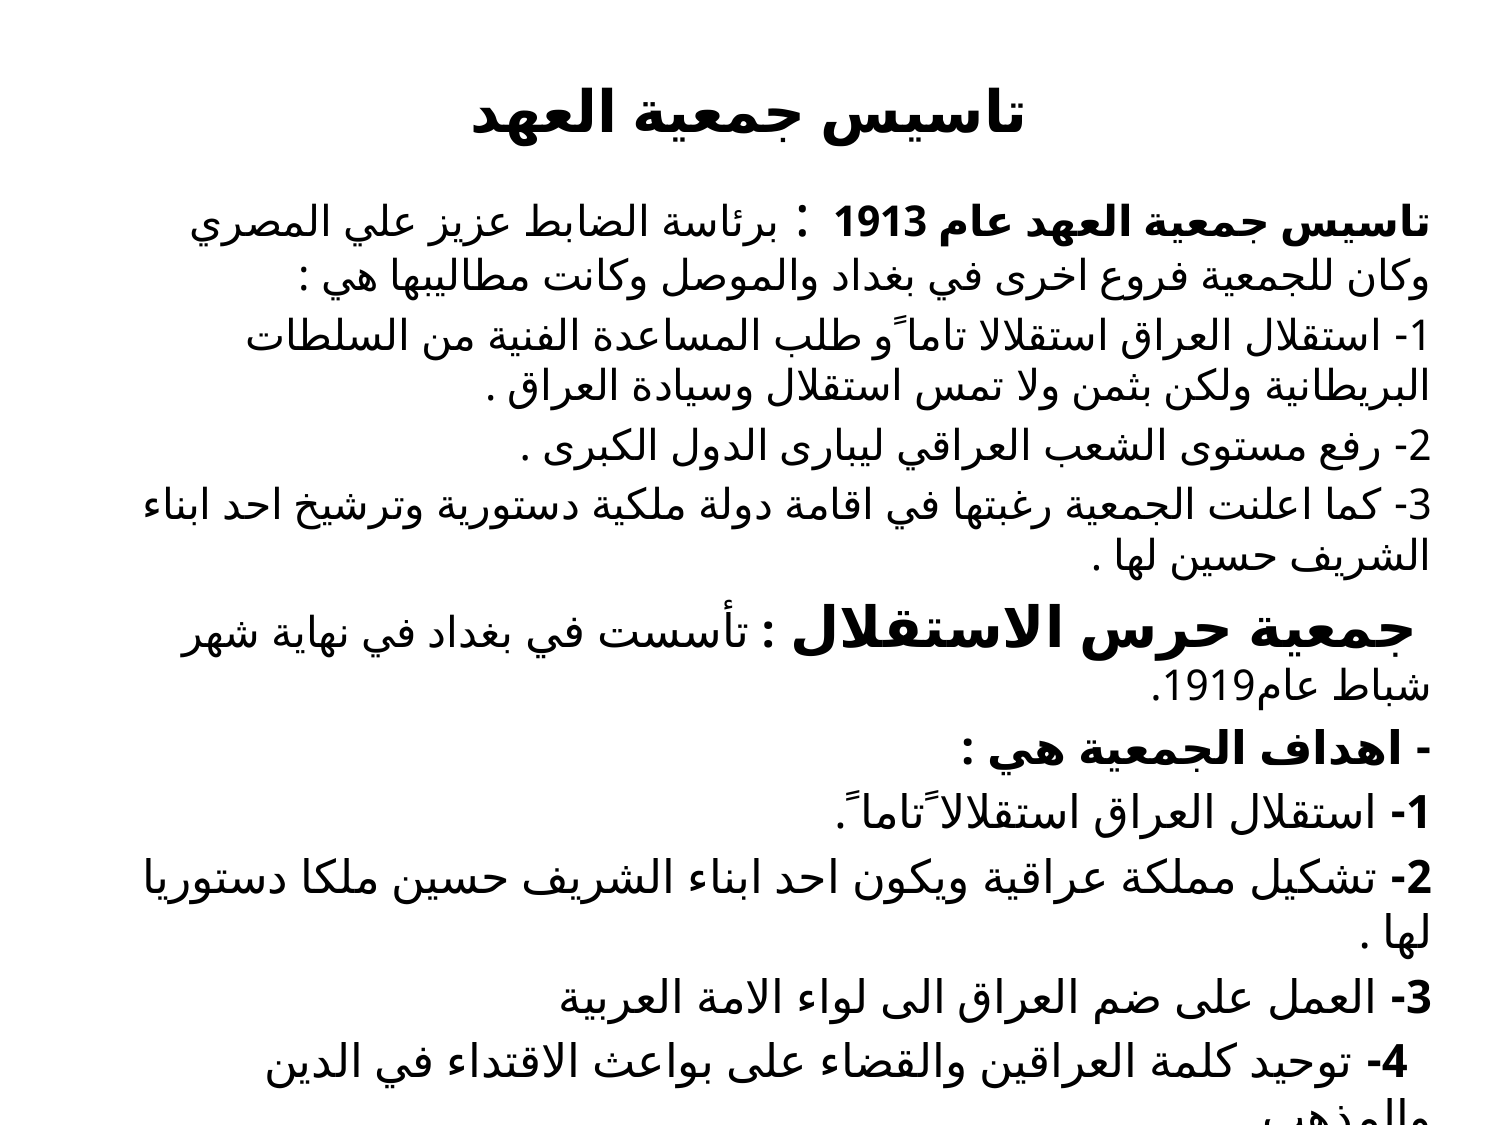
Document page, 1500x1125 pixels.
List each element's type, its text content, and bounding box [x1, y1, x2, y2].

list تاسيس جمعية العهد عام 1913 : برئاسة الضابط عزيز علي المصري وكان للجمعية فروع اخرى في بغداد والموصل وكانت مطاليبها هي : 1- استقلال العراق استقلالا تاما ًو طلب المساعدة الفنية من السلطات البريطانية ولكن بثمن ولا تمس استقلال وسيادة العراق . 2- رفع مستوى الشعب العراقي ليبارى الدول الكبرى . 3- كما اعلنت الجمعية رغبتها في اقامة دولة ملكية دستورية وترشيخ احد ابناء الشريف حسين لها . جمعية حرس الاستقلال : تأسست في بغداد في نهاية شهر شباط عام1919. - اهداف الجمعية هي : 1- استقلال العراق استقلالا ًتاما ً. 2- تشكيل مملكة عراقية ويكون احد ابناء الشريف حسين ملكا دستوريا لها . 3- العمل على ضم العراق الى لواء الامة العربية 4- توحيد كلمة العراقين والقضاء على بواعث الاقتداء في الدين والمذهب [88, 172, 1447, 1125]
title تاسيس جمعية العهد [75, 45, 1424, 173]
